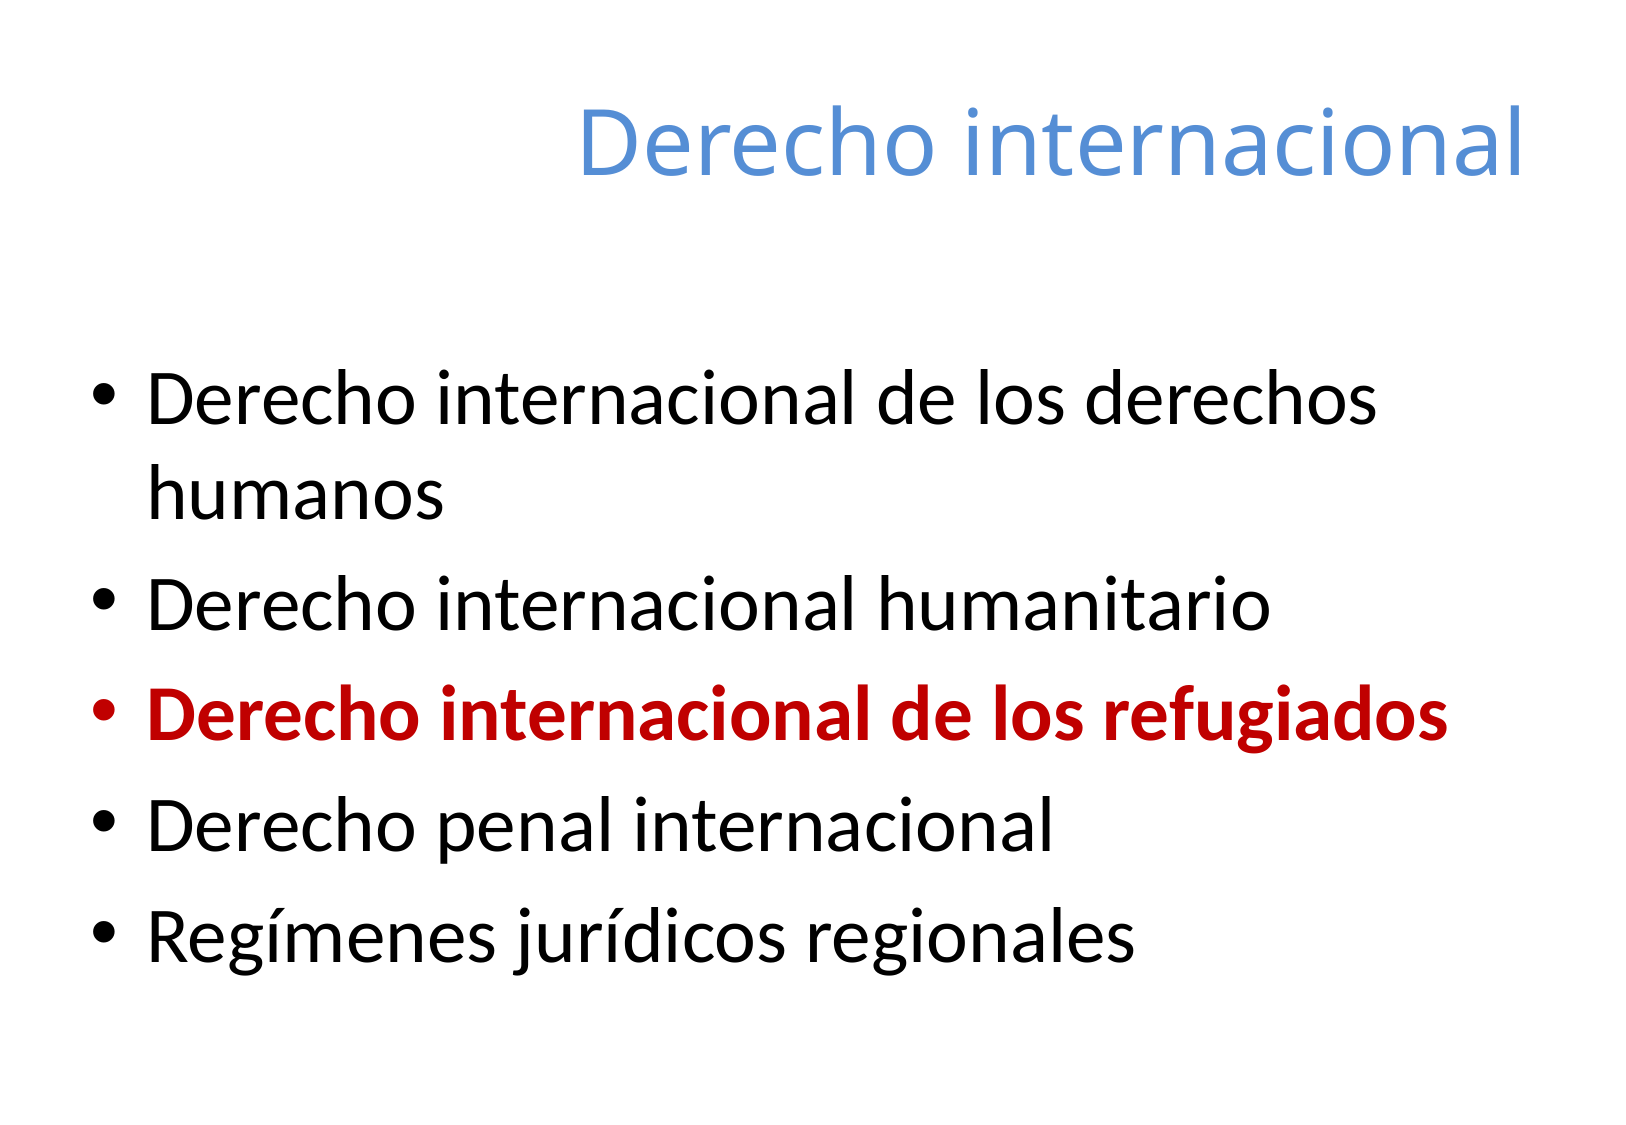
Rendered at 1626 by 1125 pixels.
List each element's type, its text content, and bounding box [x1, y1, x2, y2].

list Derecho internacional de los derechos humanos Derecho internacional humanitario Derecho internacional de los refugiados Derecho penal internacional Regímenes jurídicos regionales [75, 337, 1524, 1025]
title Derecho internacional [81, 45, 1544, 233]
